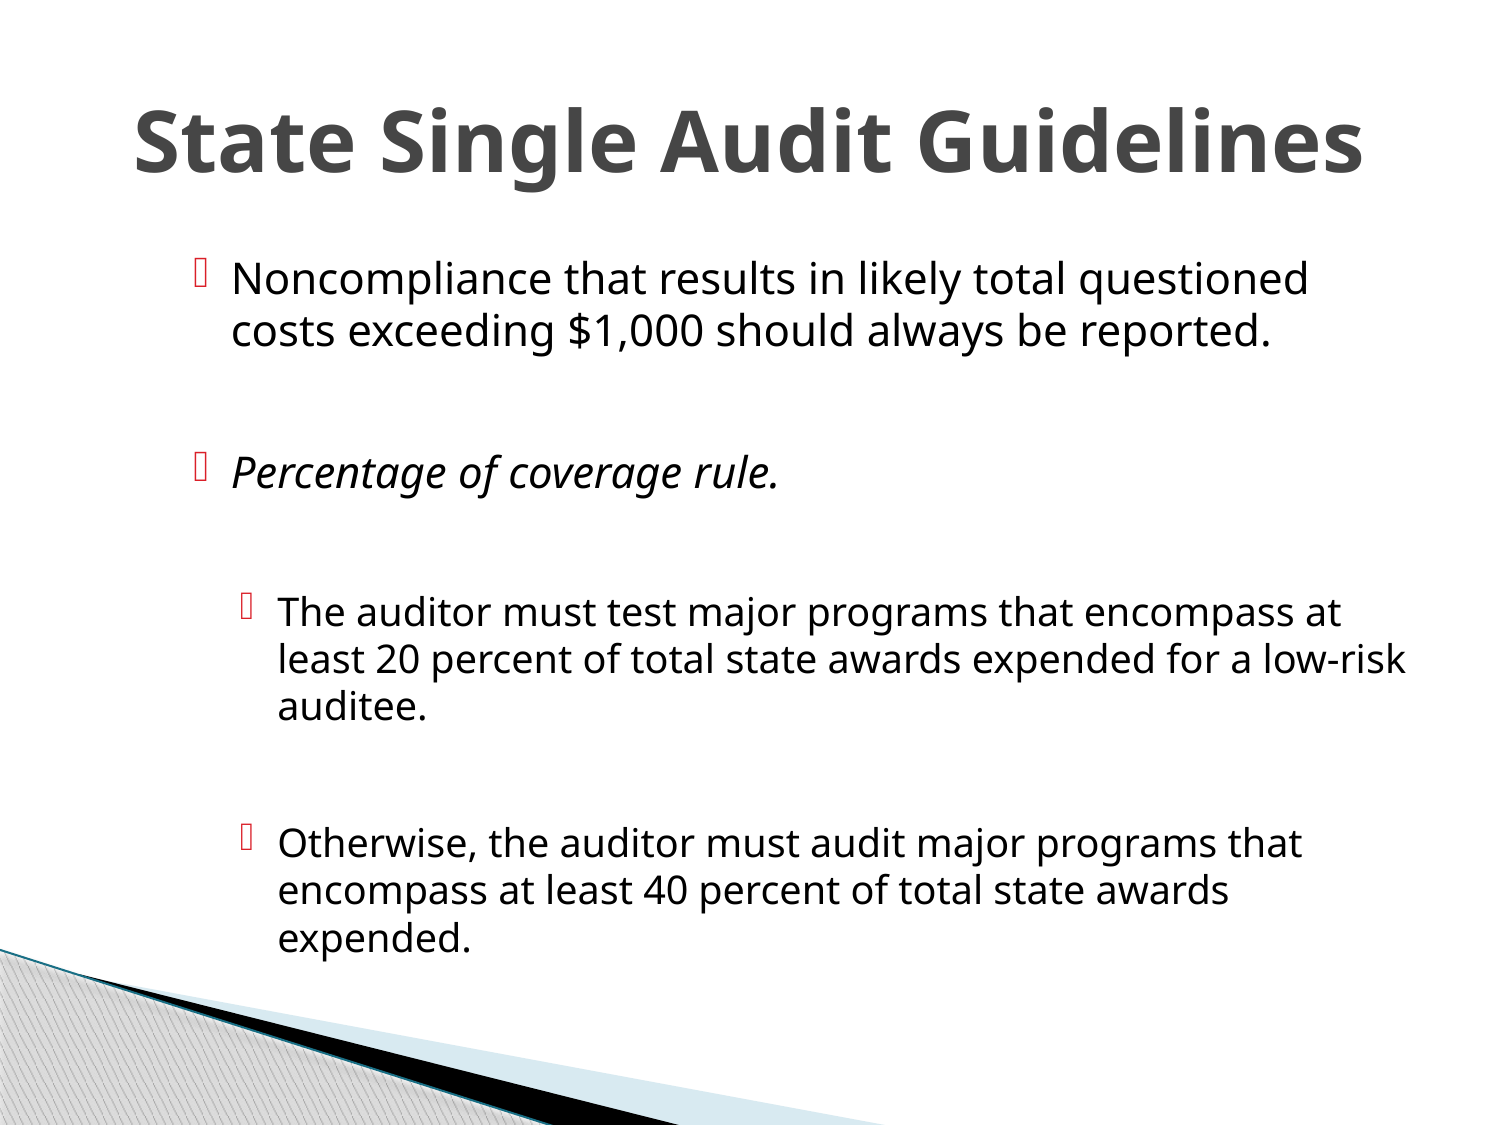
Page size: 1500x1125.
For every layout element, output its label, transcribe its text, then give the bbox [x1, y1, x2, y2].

list Noncompliance that results in likely total questioned costs exceeding $1,000 should always be reported. Percentage of coverage rule. The auditor must test major programs that encompass at least 20 percent of total state awards expended for a low-risk auditee. Otherwise, the auditor must audit major programs that encompass at least 40 percent of total state awards expended. [75, 243, 1425, 986]
title State Single Audit Guidelines [75, 45, 1425, 233]
